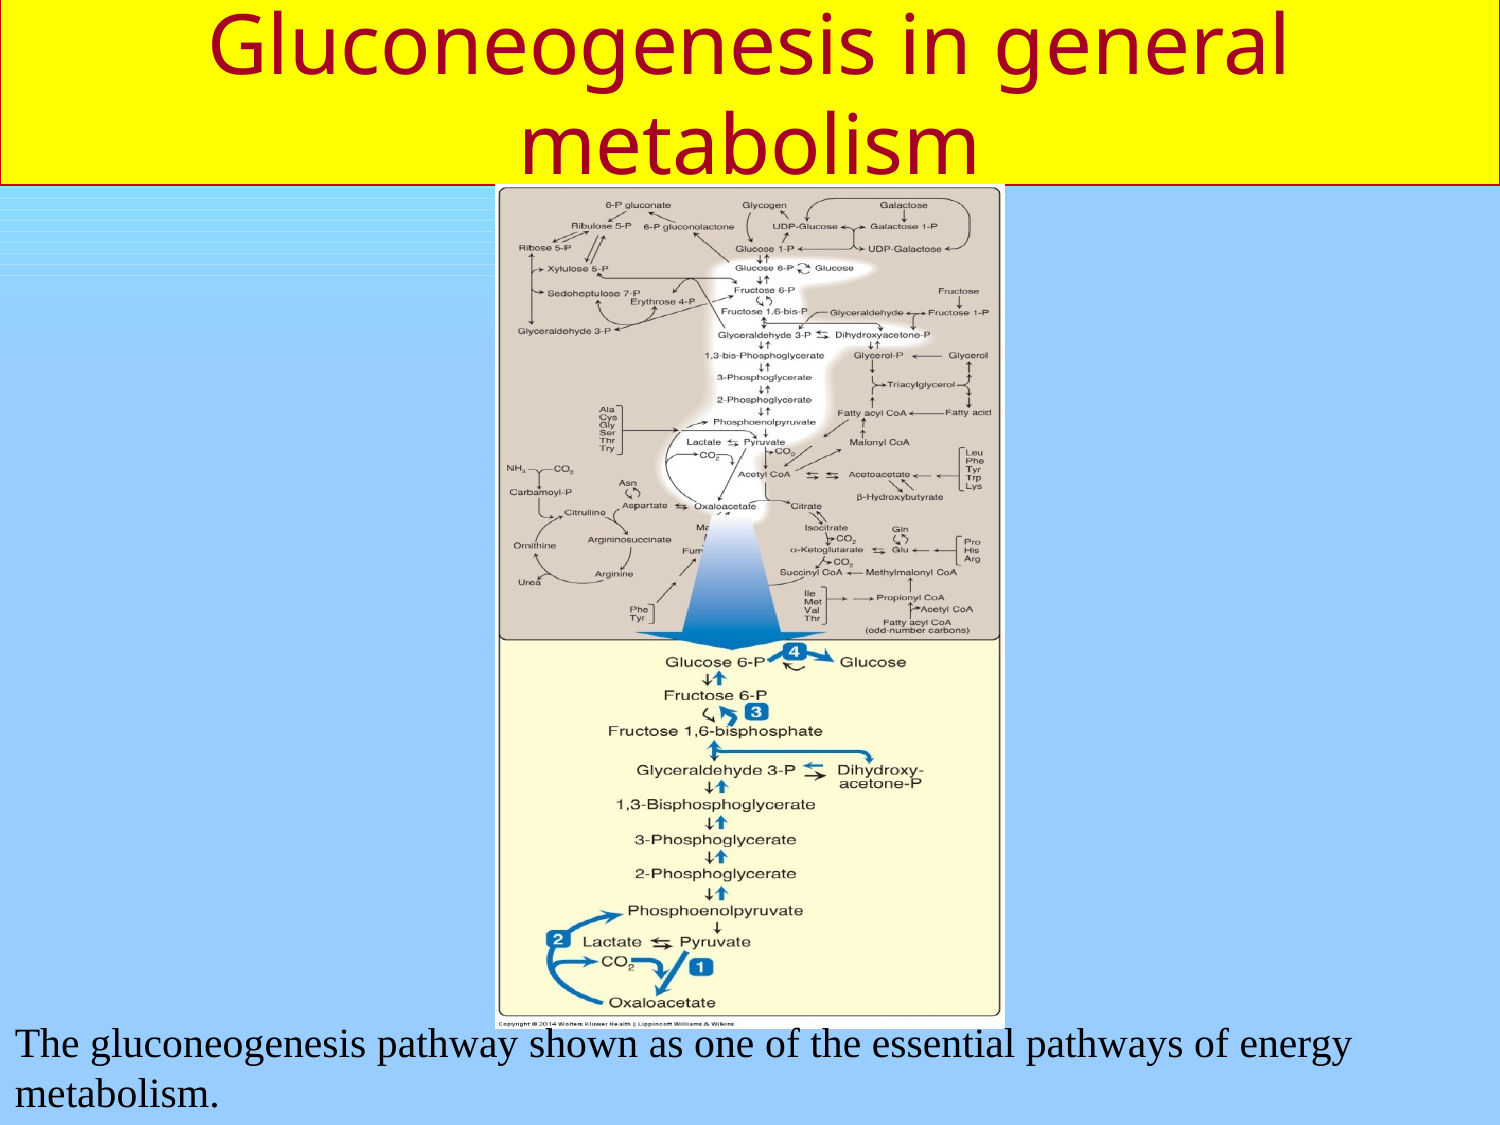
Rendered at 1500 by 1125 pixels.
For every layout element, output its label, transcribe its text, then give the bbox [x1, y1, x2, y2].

title Gluconeogenesis in general metabolism [0, 0, 1500, 186]
picture [495, 184, 1005, 1029]
text_box The gluconeogenesis pathway shown as one of the essential pathways of energy metabolism. [0, 1008, 1500, 1124]
